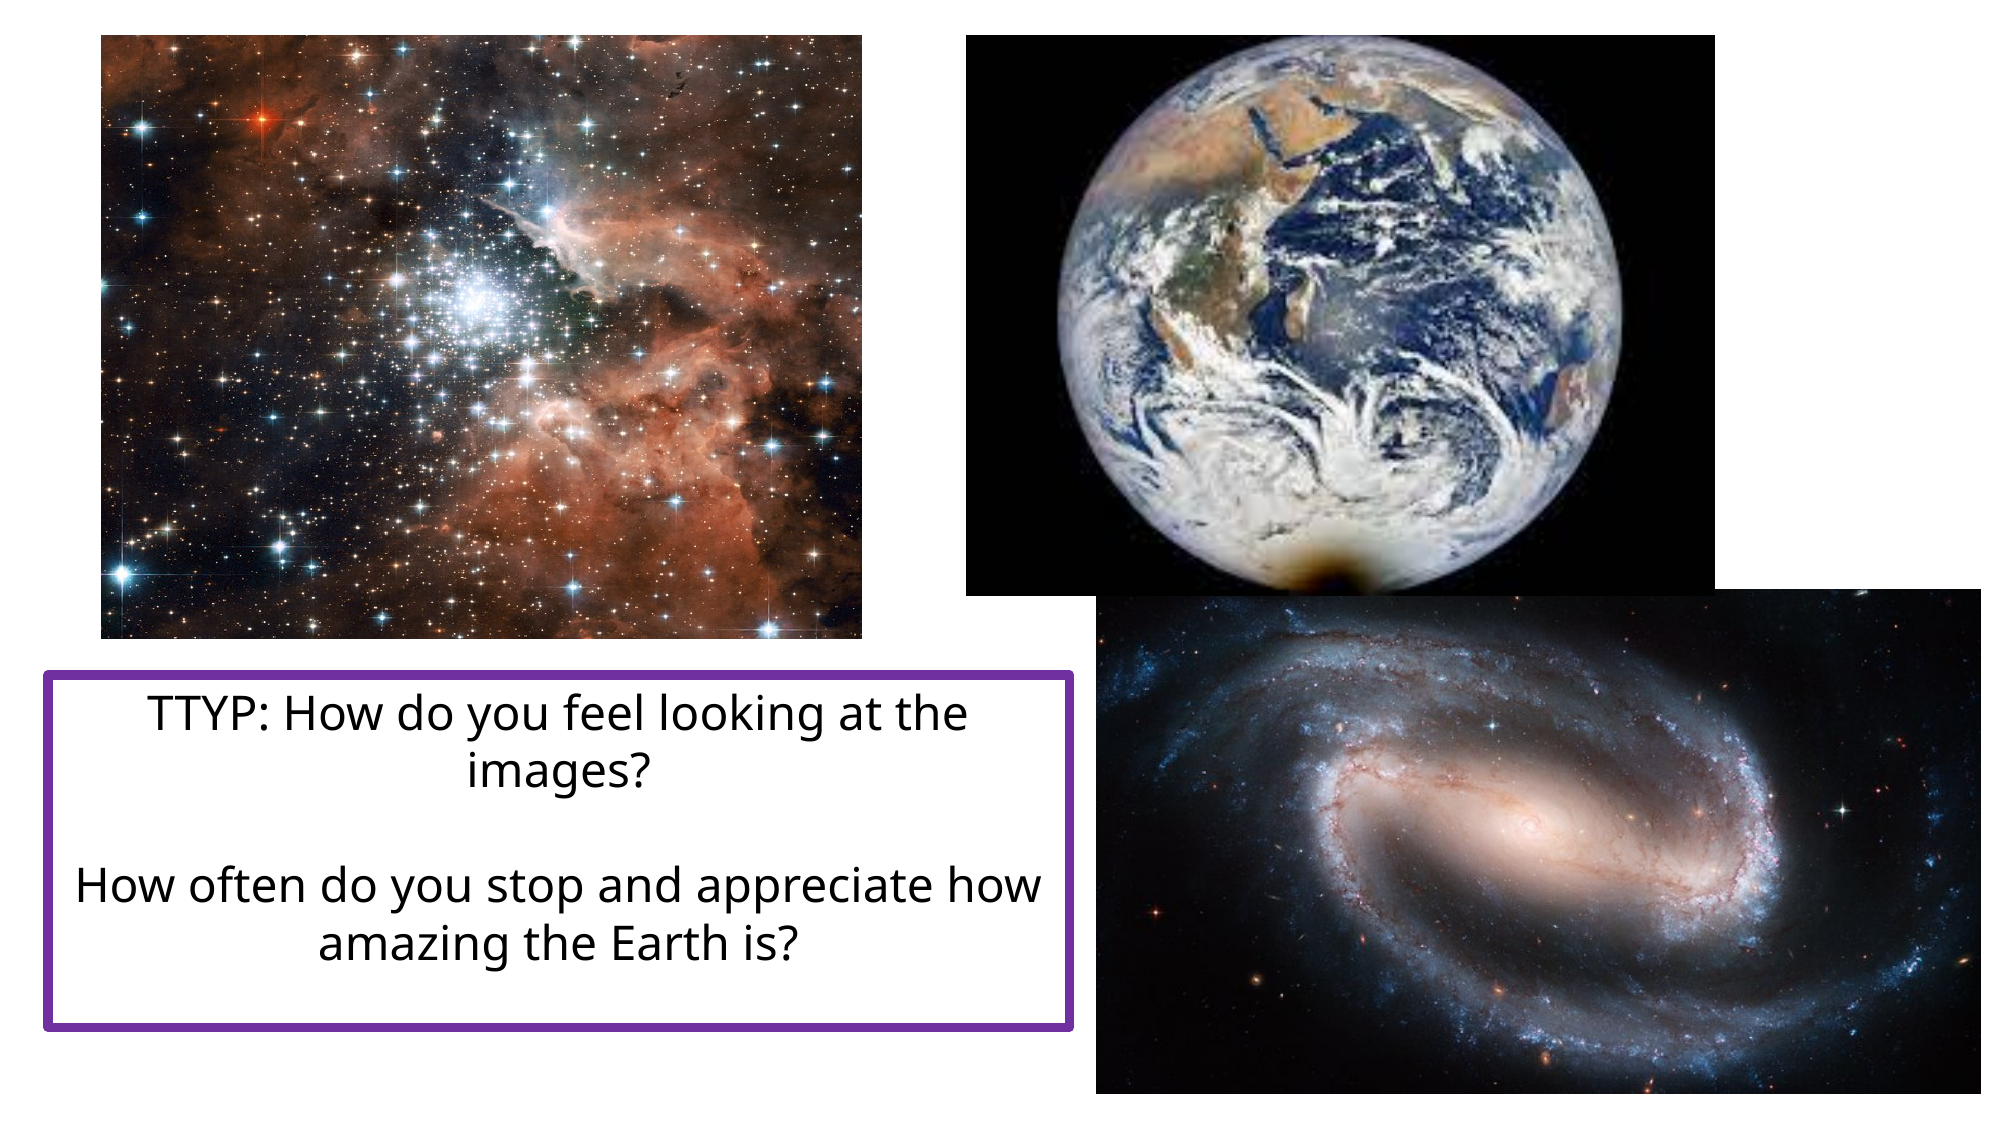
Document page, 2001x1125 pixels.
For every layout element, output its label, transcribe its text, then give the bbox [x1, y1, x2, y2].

text_box TTYP: How do you feel looking at the images? How often do you stop and appreciate how amazing the Earth is? [48, 674, 1070, 1028]
picture [966, 34, 1981, 1095]
picture [101, 34, 862, 639]
